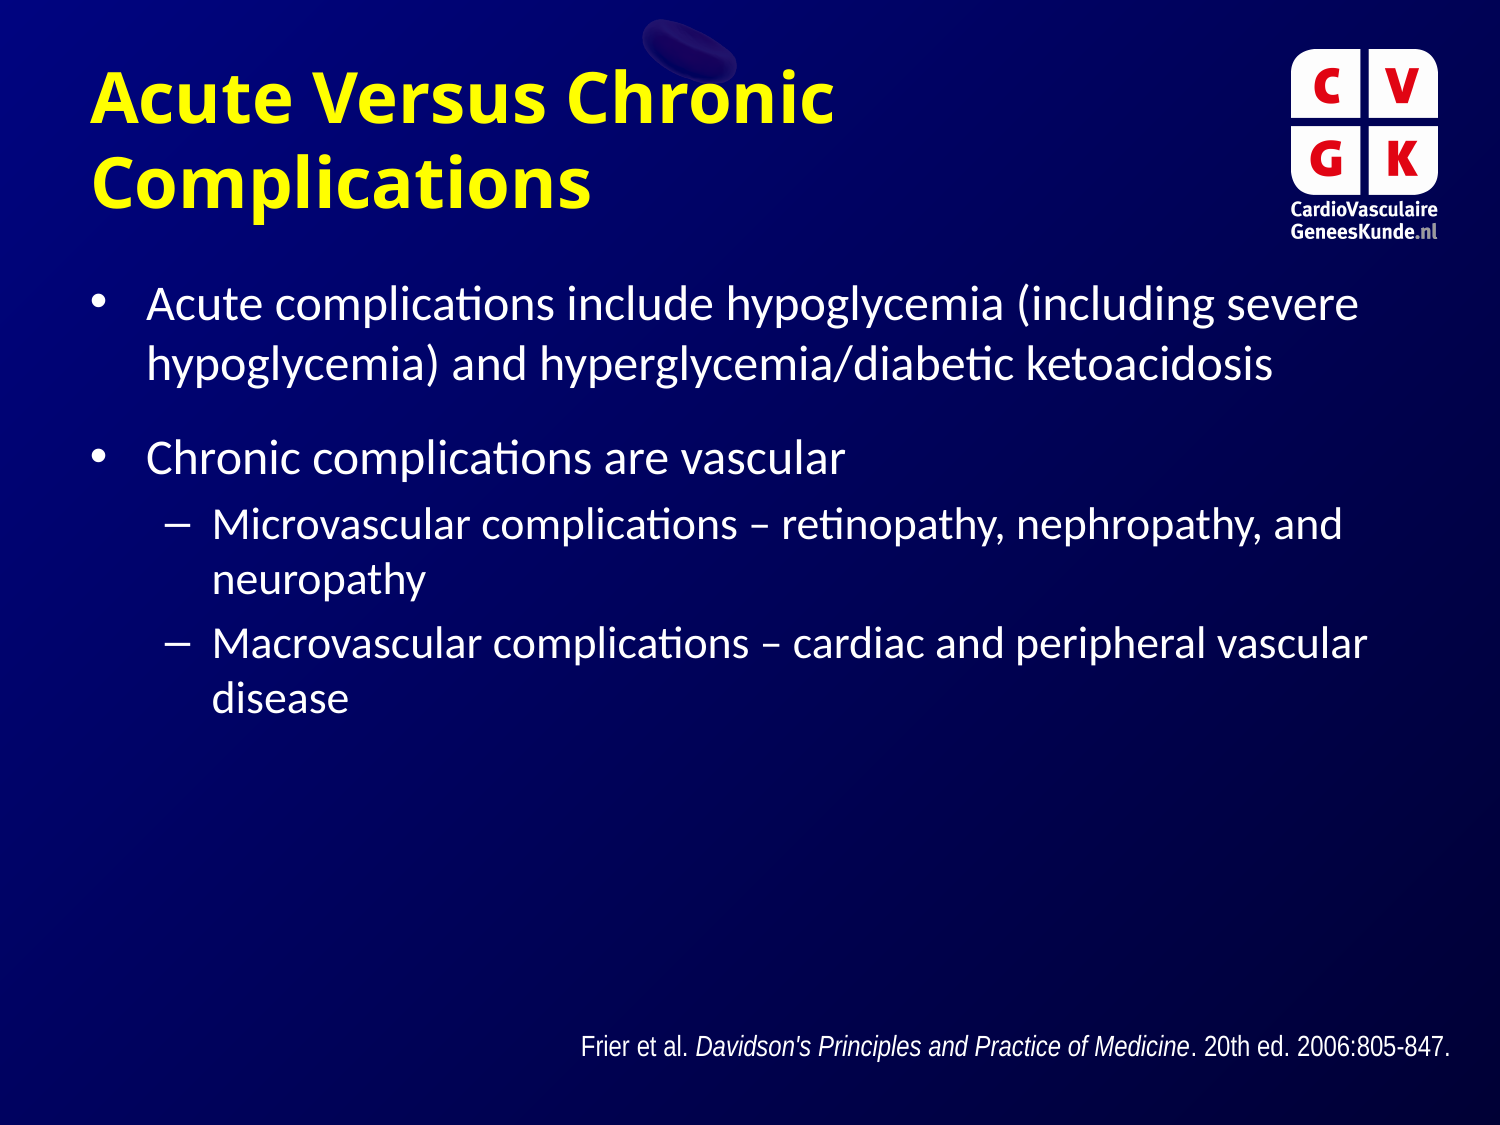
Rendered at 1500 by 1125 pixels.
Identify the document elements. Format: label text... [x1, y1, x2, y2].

list Acute complications include hypoglycemia (including severe hypoglycemia) and hyperglycemia/diabetic ketoacidosis Chronic complications are vascular Microvascular complications – retinopathy, nephropathy, and neuropathy Macrovascular complications – cardiac and peripheral vascular disease [75, 262, 1425, 1063]
title Acute Versus Chronic Complications [75, 45, 1292, 233]
text_box Frier et al. Davidson's Principles and Practice of Medicine. 20th ed. 2006:805-847. [300, 1027, 1452, 1063]
picture [1291, 49, 1438, 239]
